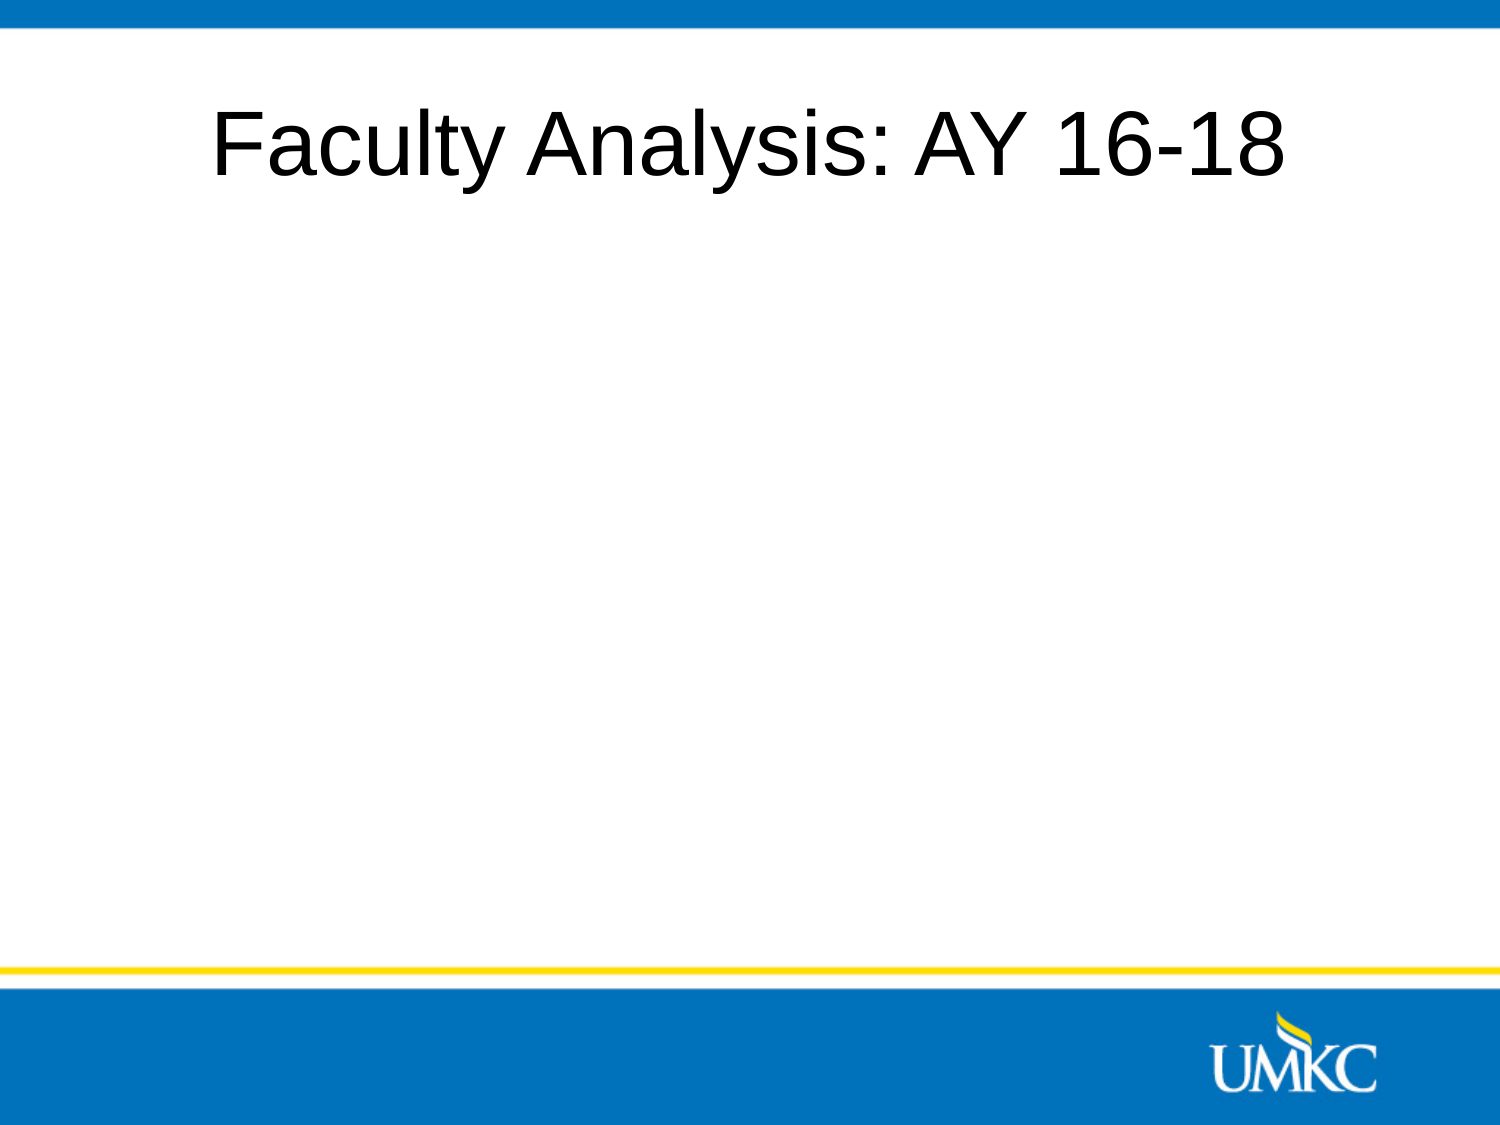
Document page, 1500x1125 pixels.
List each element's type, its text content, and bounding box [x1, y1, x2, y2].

title Faculty Analysis: AY 16-18 [75, 45, 1425, 233]
picture [0, 0, 1500, 1125]
